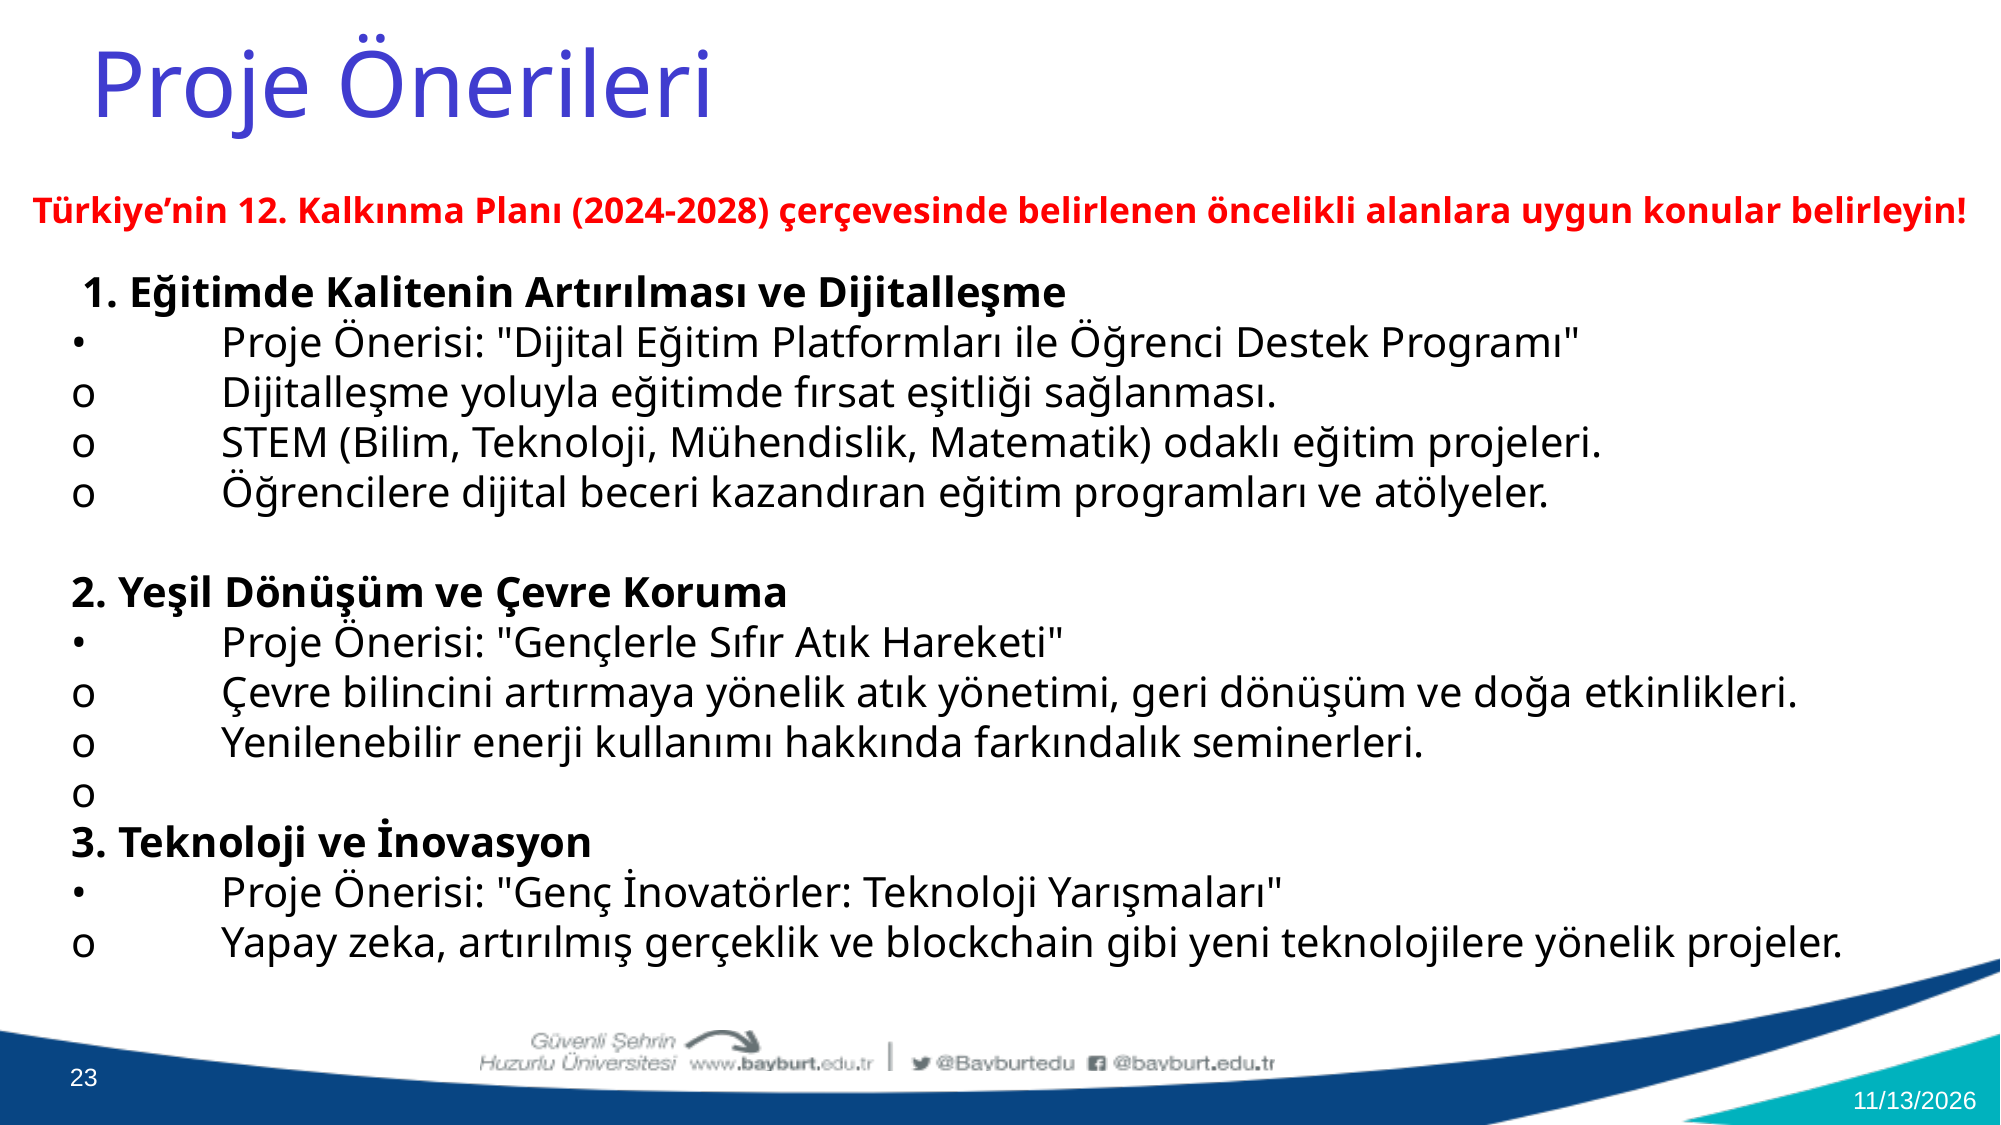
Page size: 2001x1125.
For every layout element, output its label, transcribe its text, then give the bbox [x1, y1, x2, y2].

slide_number 23 [55, 1046, 213, 1107]
text_box Proje Önerileri [90, 43, 1492, 125]
text_box Türkiye’nin 12. Kalkınma Planı (2024-2028) çerçevesinde belirlenen öncelikli alanlara uygun konular belirleyin! [0, 181, 2000, 239]
text_box 1. Eğitimde Kalitenin Artırılması ve Dijitalleşme • Proje Önerisi: "Dijital Eğitim Platformları ile Öğrenci Destek Programı" o Dijitalleşme yoluyla eğitimde fırsat eşitliği sağlanması. o STEM (Bilim, Teknoloji, Mühendislik, Matematik) odaklı eğitim projeleri. o Öğrencilere dijital beceri kazandıran eğitim programları ve atölyeler. 2. Yeşil Dönüşüm ve Çevre Koruma • Proje Önerisi: "Gençlerle Sıfır Atık Hareketi" o Çevre bilincini artırmaya yönelik atık yönetimi, geri dönüşüm ve doğa etkinlikleri. o Yenilenebilir enerji kullanımı hakkında farkındalık seminerleri. o 3. Teknoloji ve İnovasyon • Proje Önerisi: "Genç İnovatörler: Teknoloji Yarışmaları" o Yapay zeka, artırılmış gerçeklik ve blockchain gibi yeni teknolojilere yönelik projeler. [57, 258, 2000, 1024]
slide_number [1525, 1069, 1993, 1125]
